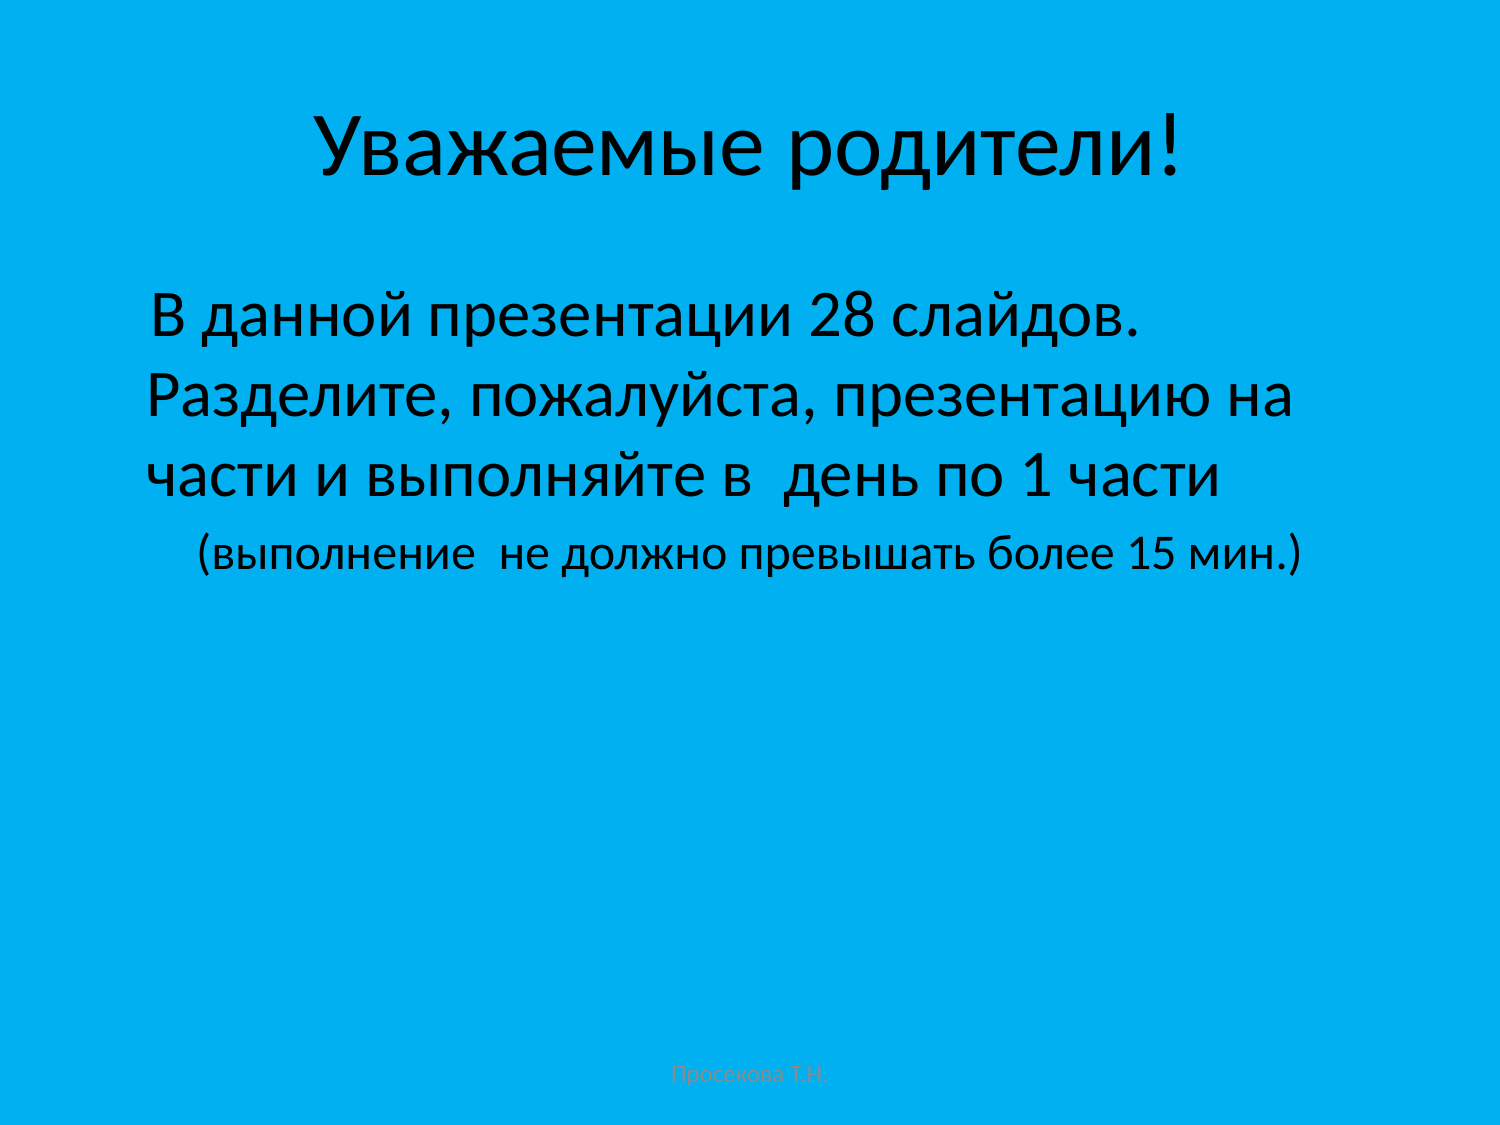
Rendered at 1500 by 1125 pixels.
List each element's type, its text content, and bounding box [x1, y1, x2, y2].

footer Просекова Т.Н. [512, 1042, 988, 1103]
title Уважаемые родители! [75, 45, 1425, 233]
list В данной презентации 28 слайдов. Разделите, пожалуйста, презентацию на части и выполняйте в день по 1 части (выполнение не должно превышать более 15 мин.) [75, 262, 1425, 1005]
